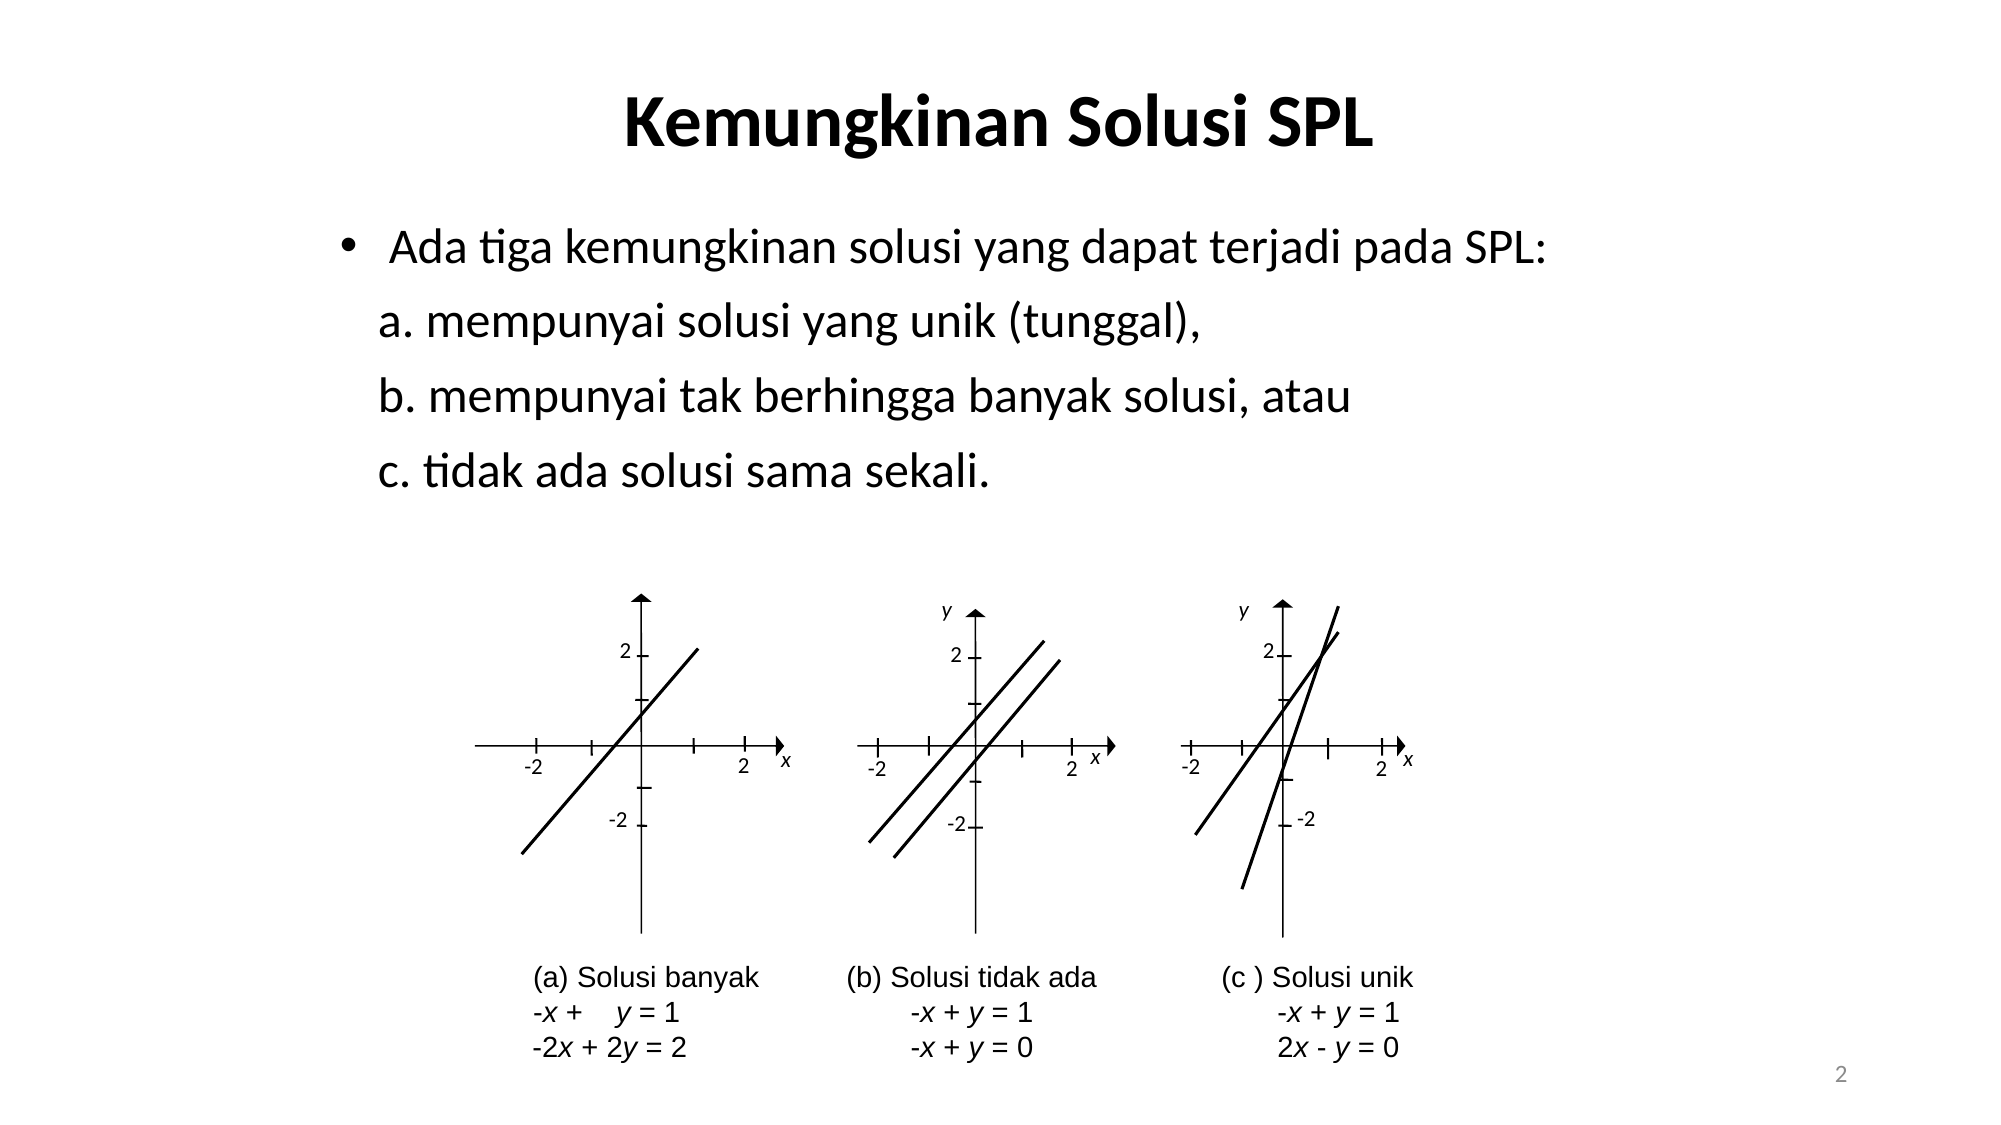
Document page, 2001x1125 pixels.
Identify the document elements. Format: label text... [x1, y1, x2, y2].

text_box (a) Solusi banyak -x + y = 1 -2x + 2y = 2 [499, 950, 788, 1071]
text_box (b) Solusi tidak ada -x + y = 1 -x + y = 0 [812, 950, 1175, 1071]
text_box (c ) Solusi unik -x + y = 1 2x - y = 0 [1187, 950, 1525, 1106]
title Kemungkinan Solusi SPL [324, 45, 1675, 188]
slide_number 2 [1525, 1042, 1863, 1103]
list Ada tiga kemungkinan solusi yang dapat terjadi pada SPL: mempunyai solusi yang unik (tunggal), mempunyai tak berhingga banyak solusi, atau tidak ada solusi sama sekali. [324, 212, 1675, 1038]
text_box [474, 587, 1438, 938]
